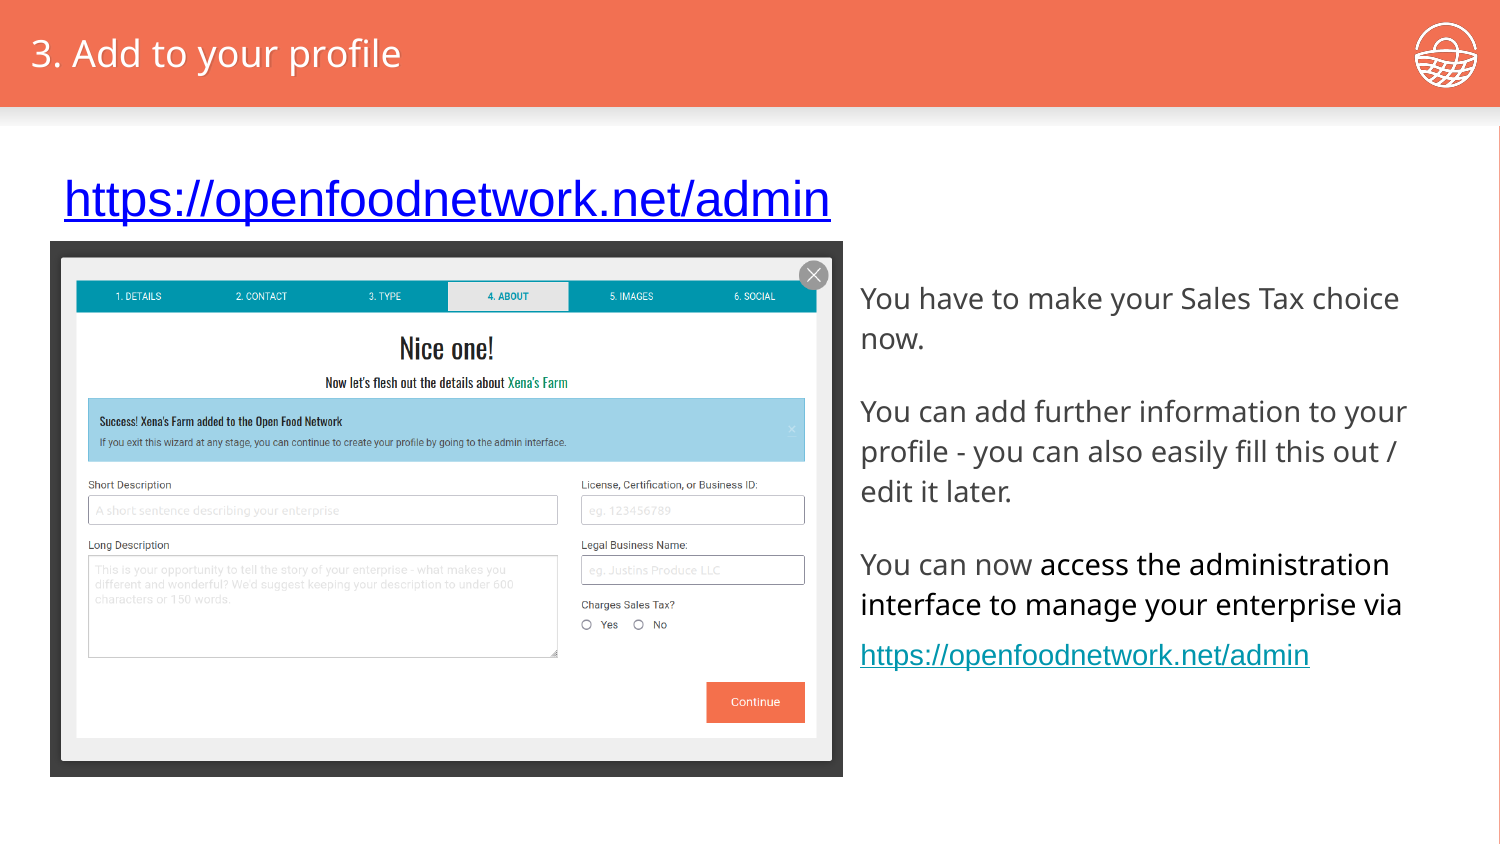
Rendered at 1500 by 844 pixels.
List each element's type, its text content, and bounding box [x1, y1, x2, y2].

picture [1413, 22, 1479, 88]
picture [50, 241, 843, 777]
text_box 3. Add to your profile [16, 2, 1399, 102]
text_box You have to make your Sales Tax choice now. You can add further information to your profile - you can also easily fill this out / edit it later. You can now access the administration interface to manage your enterprise via https://openfoodnetwork.net/admin [845, 260, 1459, 836]
text_box https://openfoodnetwork.net/admin [49, 142, 1500, 242]
